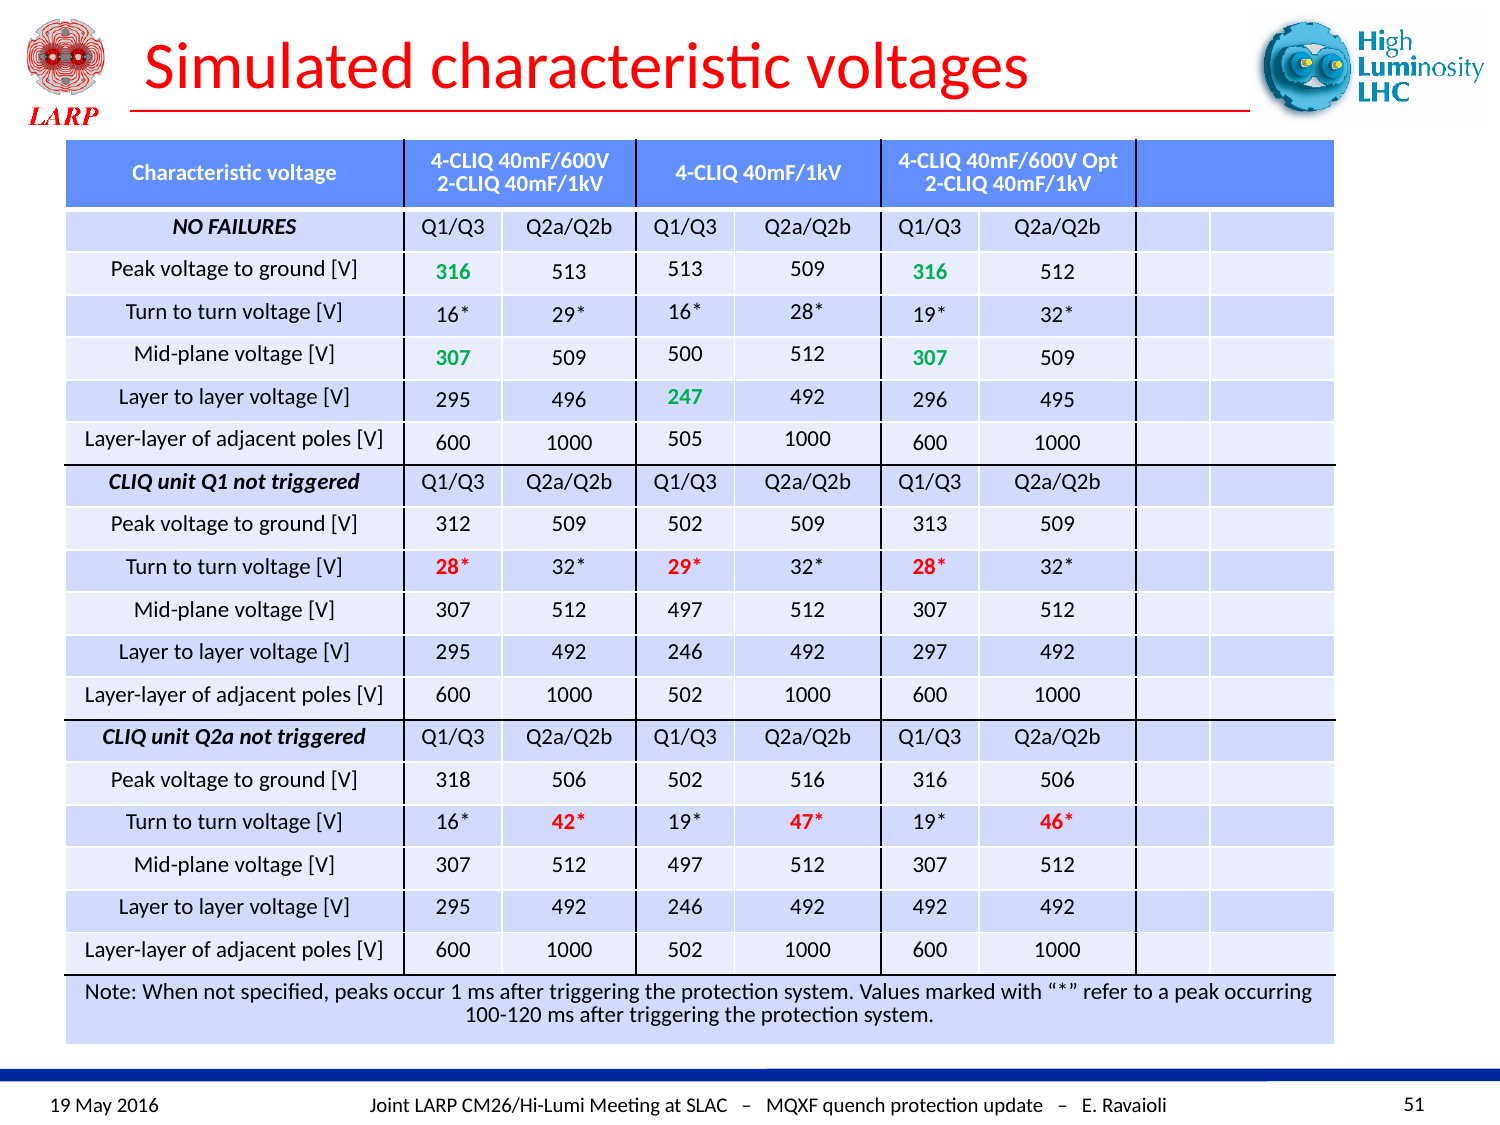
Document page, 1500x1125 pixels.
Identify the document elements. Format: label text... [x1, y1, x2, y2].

table_cell 295 [405, 636, 501, 676]
table_cell 509 [735, 253, 880, 294]
table_cell Note: When not specified, peaks occur 1 ms after triggering the protection system. Values marked with “*” refer to a peak occurring 100-120 ms after triggering the protection system. [66, 976, 1334, 1044]
table_cell Q1/Q3 [637, 466, 734, 506]
table_cell 307 [405, 593, 501, 634]
table_cell 506 [503, 763, 635, 804]
table_cell [1137, 508, 1209, 549]
table_cell [1137, 296, 1209, 336]
table_cell CLIQ unit Q2a not triggered [66, 721, 403, 761]
table_cell [1211, 678, 1334, 719]
table_cell [1211, 466, 1334, 506]
table_cell 297 [882, 636, 978, 676]
table_cell 307 [882, 848, 978, 889]
table_cell [1211, 848, 1334, 889]
table_cell 316 [882, 253, 978, 294]
table_cell 29* [503, 296, 635, 336]
table_cell Peak voltage to ground [V] [66, 763, 403, 804]
table_cell 512 [735, 338, 880, 379]
table_cell Mid-plane voltage [V] [66, 848, 403, 889]
table_cell 28* [405, 551, 501, 591]
table_cell Mid-plane voltage [V] [66, 593, 403, 634]
table_cell [1137, 806, 1209, 846]
table_cell 492 [882, 891, 978, 932]
table_cell 512 [735, 848, 880, 889]
table_cell Q1/Q3 [882, 466, 978, 506]
table_cell 512 [980, 848, 1135, 889]
table_cell Q2a/Q2b [980, 466, 1135, 506]
table_cell NO FAILURES [66, 212, 403, 251]
table_cell [1137, 721, 1209, 761]
table_cell 509 [980, 338, 1135, 379]
table_cell 246 [637, 891, 734, 932]
table_cell [1211, 933, 1334, 974]
table_cell Q2a/Q2b [503, 721, 635, 761]
table_cell [1211, 721, 1334, 761]
table_cell 600 [405, 933, 501, 974]
table_cell CLIQ unit Q1 not triggered [66, 466, 403, 506]
table_cell Layer-layer of adjacent poles [V] [66, 933, 403, 974]
table_cell Layer-layer of adjacent poles [V] [66, 678, 403, 719]
table_cell 600 [882, 423, 978, 464]
table_cell 492 [735, 381, 880, 421]
table_cell Q1/Q3 [405, 721, 501, 761]
table_cell Turn to turn voltage [V] [66, 806, 403, 846]
table_cell 316 [405, 253, 501, 294]
table_cell [1211, 423, 1334, 464]
table_cell 307 [882, 338, 978, 379]
table_cell [1211, 636, 1334, 676]
table_cell 28* [735, 296, 880, 336]
table_cell 47* [735, 806, 880, 846]
table_cell 500 [637, 338, 734, 379]
table_cell 492 [503, 636, 635, 676]
table_cell Mid-plane voltage [V] [66, 338, 403, 379]
table_cell [1137, 933, 1209, 974]
table_cell 505 [637, 423, 734, 464]
table_cell [1211, 891, 1334, 932]
table_cell [1137, 678, 1209, 719]
table_cell 32* [503, 551, 635, 591]
table_cell 495 [980, 381, 1135, 421]
table_cell Q2a/Q2b [735, 466, 880, 506]
table_cell [1137, 338, 1209, 379]
table_cell Turn to turn voltage [V] [66, 296, 403, 336]
table_cell [1211, 338, 1334, 379]
table_cell Layer to layer voltage [V] [66, 381, 403, 421]
table_cell Q2a/Q2b [735, 212, 880, 251]
table_cell 509 [735, 508, 880, 549]
table_cell 506 [980, 763, 1135, 804]
table_cell Q1/Q3 [637, 212, 734, 251]
table_cell 492 [503, 891, 635, 932]
table_cell 16* [637, 296, 734, 336]
table_cell 600 [882, 678, 978, 719]
table_cell Q2a/Q2b [503, 466, 635, 506]
table_cell 316 [882, 763, 978, 804]
table_cell Peak voltage to ground [V] [66, 253, 403, 294]
table_cell [1137, 763, 1209, 804]
table_cell 496 [503, 381, 635, 421]
table_cell Q1/Q3 [405, 466, 501, 506]
table_cell 295 [405, 381, 501, 421]
table_cell 492 [735, 636, 880, 676]
table_cell 516 [735, 763, 880, 804]
table_cell [1137, 381, 1209, 421]
table_cell 1000 [503, 933, 635, 974]
table_cell [1137, 593, 1209, 634]
table_cell Layer to layer voltage [V] [66, 636, 403, 676]
picture [1249, 12, 1484, 126]
table_cell Layer-layer of adjacent poles [V] [66, 423, 403, 464]
table_cell [1137, 848, 1209, 889]
table_cell 313 [882, 508, 978, 549]
table_cell 247 [637, 381, 734, 421]
table_header 4-CLIQ 40mF/1kV [637, 140, 880, 207]
table_cell [1211, 381, 1334, 421]
table_cell 16* [405, 296, 501, 336]
table_cell 502 [637, 678, 734, 719]
table_cell 509 [503, 508, 635, 549]
table_cell 1000 [735, 933, 880, 974]
table_cell 492 [735, 891, 880, 932]
table_cell Q1/Q3 [637, 721, 734, 761]
text_box Simulated characteristic voltages [129, 27, 1244, 110]
table_cell [1211, 253, 1334, 294]
table_cell 246 [637, 636, 734, 676]
table_cell 1000 [735, 678, 880, 719]
table_cell 513 [503, 253, 635, 294]
table_header 4-CLIQ 40mF/600V 2-CLIQ 40mF/1kV [405, 140, 635, 207]
table_cell 512 [735, 593, 880, 634]
table_cell 19* [882, 296, 978, 336]
table_cell [1137, 253, 1209, 294]
table_header 4-CLIQ 40mF/600V Opt 2-CLIQ 40mF/1kV [882, 140, 1135, 207]
table_cell Q2a/Q2b [503, 212, 635, 251]
table_cell [1211, 551, 1334, 591]
table_cell 509 [980, 508, 1135, 549]
table_cell 46* [980, 806, 1135, 846]
table_cell 600 [405, 678, 501, 719]
table_cell 19* [637, 806, 734, 846]
table_cell 318 [405, 763, 501, 804]
table_cell [1211, 296, 1334, 336]
table_cell [1211, 212, 1334, 251]
table_cell 312 [405, 508, 501, 549]
table_cell 296 [882, 381, 978, 421]
table_cell [1211, 806, 1334, 846]
table_cell 600 [405, 423, 501, 464]
table_cell Layer to layer voltage [V] [66, 891, 403, 932]
table_cell 307 [882, 593, 978, 634]
table_cell 42* [503, 806, 635, 846]
table_cell 29* [637, 551, 734, 591]
table_cell [1137, 423, 1209, 464]
table_cell 1000 [980, 678, 1135, 719]
table_cell Q1/Q3 [405, 212, 501, 251]
table_cell 512 [980, 593, 1135, 634]
table_cell Q1/Q3 [882, 721, 978, 761]
table_cell 1000 [980, 423, 1135, 464]
table_cell 492 [980, 636, 1135, 676]
table_cell 497 [637, 848, 734, 889]
table_cell Peak voltage to ground [V] [66, 508, 403, 549]
table_cell 600 [882, 933, 978, 974]
table_cell 1000 [503, 423, 635, 464]
table_cell [1137, 891, 1209, 932]
table_cell Q2a/Q2b [980, 721, 1135, 761]
table_cell 502 [637, 933, 734, 974]
table_cell [1137, 212, 1209, 251]
table_cell [1137, 466, 1209, 506]
table_cell Q2a/Q2b [735, 721, 880, 761]
table_header [1137, 140, 1334, 207]
table_cell Turn to turn voltage [V] [66, 551, 403, 591]
table_cell [1211, 508, 1334, 549]
table_cell 1000 [503, 678, 635, 719]
picture [24, 19, 106, 126]
table_cell [1137, 636, 1209, 676]
table_cell 19* [882, 806, 978, 846]
table_cell 502 [637, 508, 734, 549]
table_cell 513 [637, 253, 734, 294]
table_cell 497 [637, 593, 734, 634]
table_cell [1137, 551, 1209, 591]
table_cell [1211, 763, 1334, 804]
table_cell 502 [637, 763, 734, 804]
table_cell 32* [980, 296, 1135, 336]
table_cell 307 [405, 338, 501, 379]
table_cell 512 [980, 253, 1135, 294]
table_cell 16* [405, 806, 501, 846]
table_cell [1211, 593, 1334, 634]
table_cell 32* [735, 551, 880, 591]
table_cell 295 [405, 891, 501, 932]
table_cell 1000 [735, 423, 880, 464]
table_cell 512 [503, 848, 635, 889]
table_cell 492 [980, 891, 1135, 932]
table_cell Q2a/Q2b [980, 212, 1135, 251]
table_cell 1000 [980, 933, 1135, 974]
table_cell 307 [405, 848, 501, 889]
table_cell 28* [882, 551, 978, 591]
table_header Characteristic voltage [66, 140, 403, 207]
table_cell 512 [503, 593, 635, 634]
table_cell 509 [503, 338, 635, 379]
table_cell 32* [980, 551, 1135, 591]
table_cell Q1/Q3 [882, 212, 978, 251]
